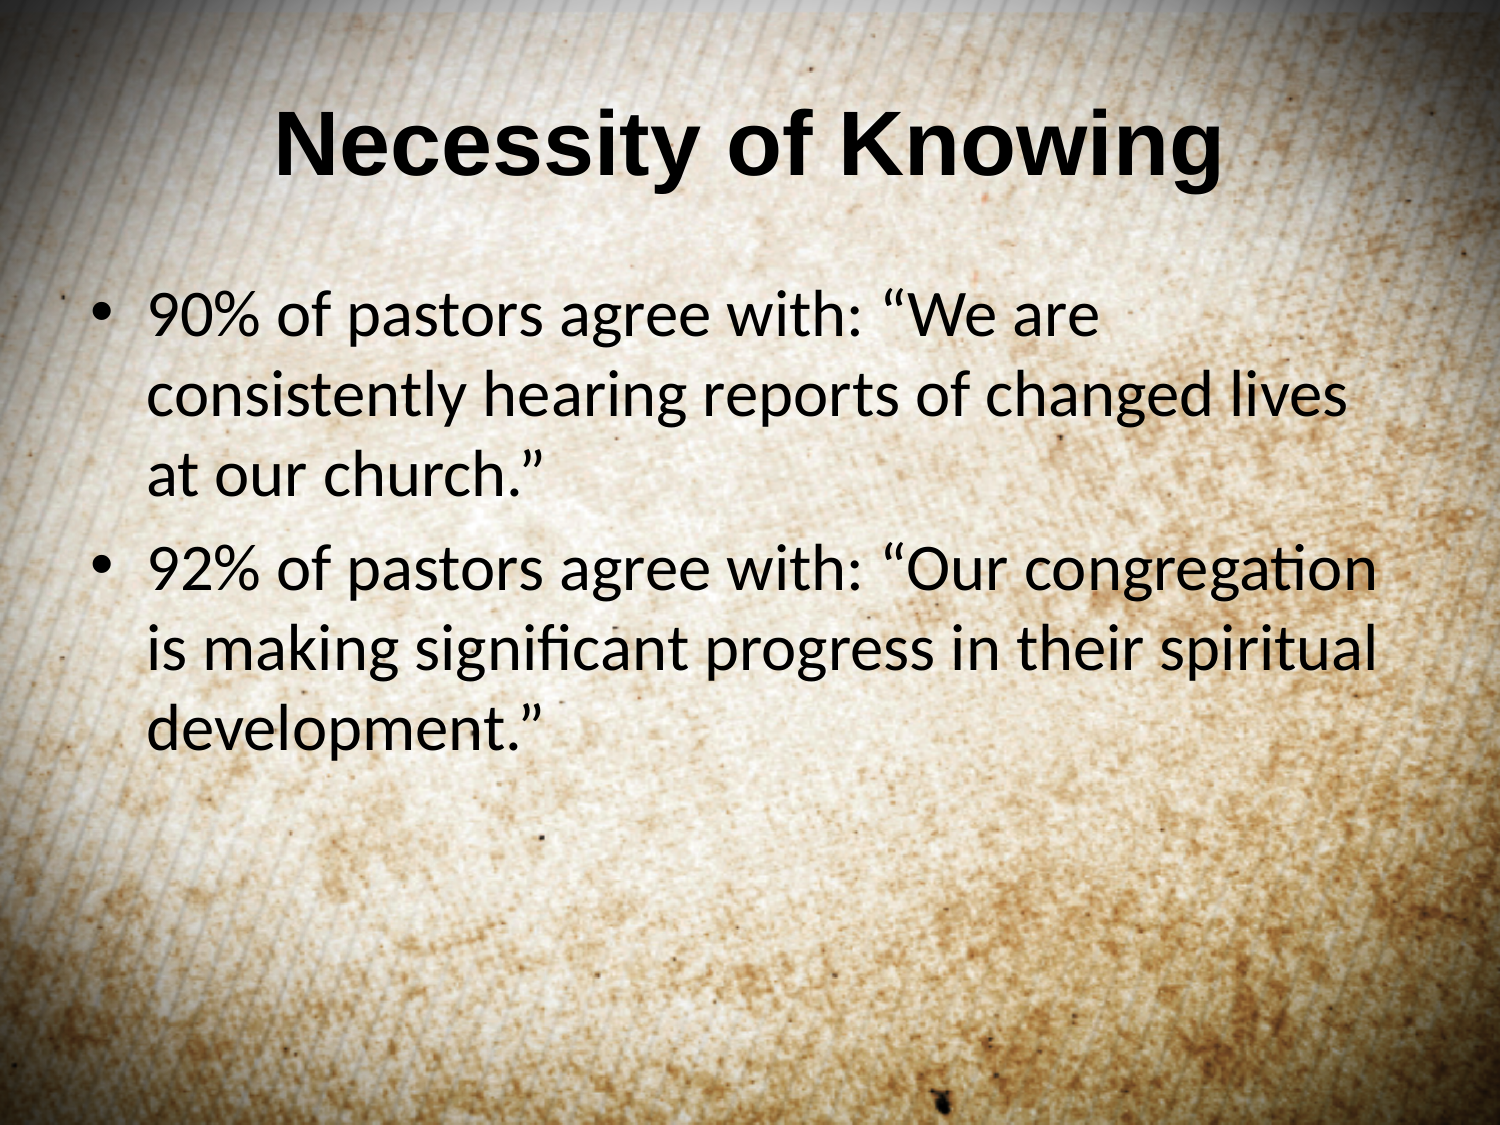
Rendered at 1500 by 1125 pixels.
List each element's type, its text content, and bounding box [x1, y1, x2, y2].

title Necessity of Knowing [75, 45, 1425, 233]
list 90% of pastors agree with: “We are consistently hearing reports of changed lives at our church.” 92% of pastors agree with: “Our congregation is making significant progress in their spiritual development.” [75, 262, 1425, 1079]
picture [0, 0, 1500, 1125]
